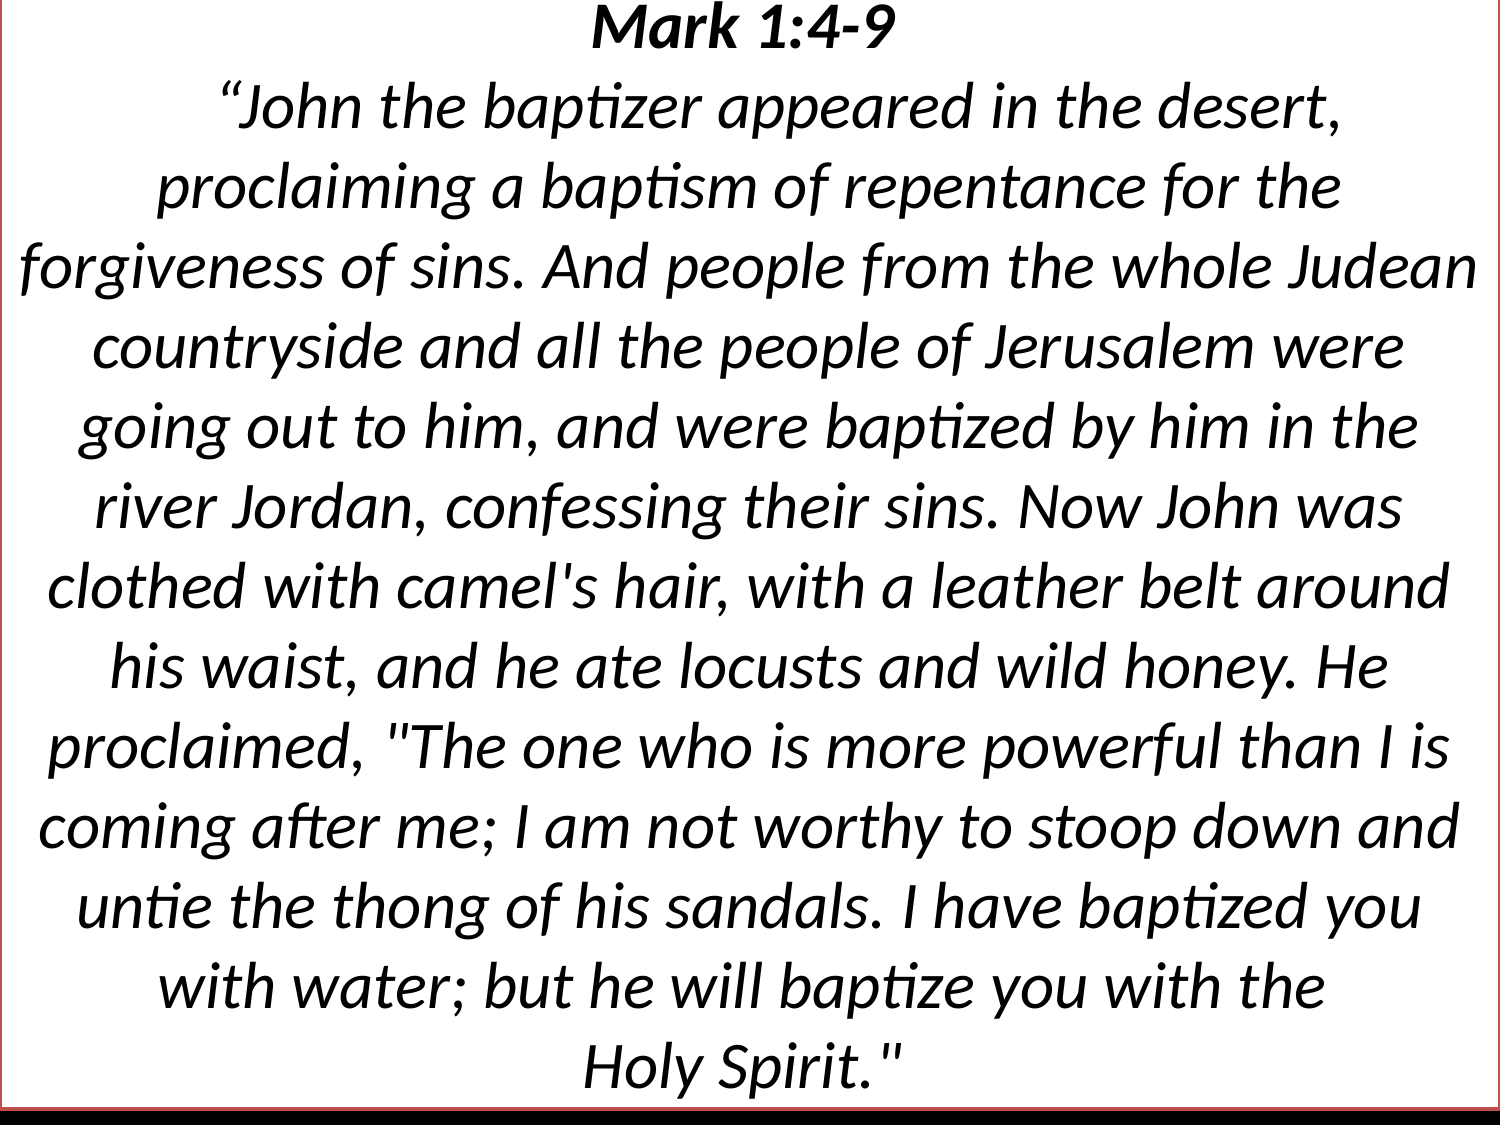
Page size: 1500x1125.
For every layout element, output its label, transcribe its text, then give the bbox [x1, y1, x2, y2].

text_box Mark 1:4-9 “John the baptizer appeared in the desert, proclaiming a baptism of repentance for the forgiveness of sins. And people from the whole Judean countryside and all the people of Jerusalem were going out to him, and were baptized by him in the river Jordan, confessing their sins. Now John was clothed with camel's hair, with a leather belt around his waist, and he ate locusts and wild honey. He proclaimed, "The one who is more powerful than I is coming after me; I am not worthy to stoop down and untie the thong of his sandals. I have baptized you with water; but he will baptize you with the Holy Spirit." [0, 0, 1500, 1111]
